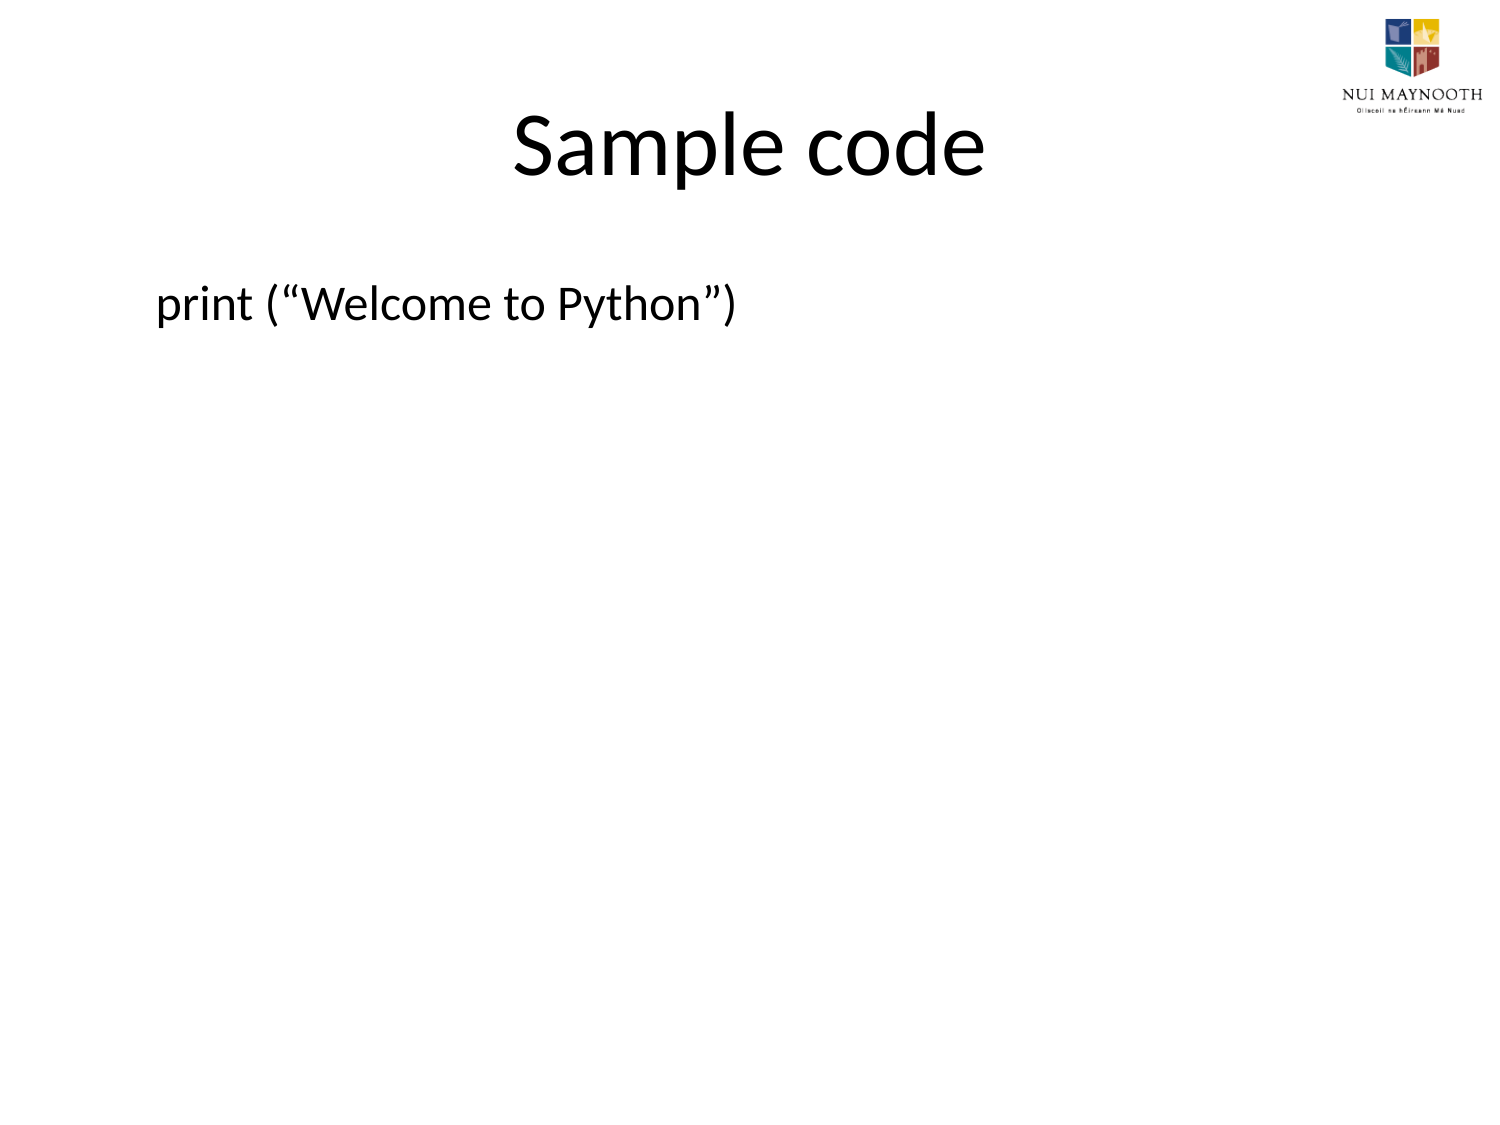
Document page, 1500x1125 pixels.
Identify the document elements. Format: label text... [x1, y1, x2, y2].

list print (“Welcome to Python”) [75, 262, 1425, 1005]
picture [1330, 0, 1500, 140]
title Sample code [75, 45, 1425, 233]
